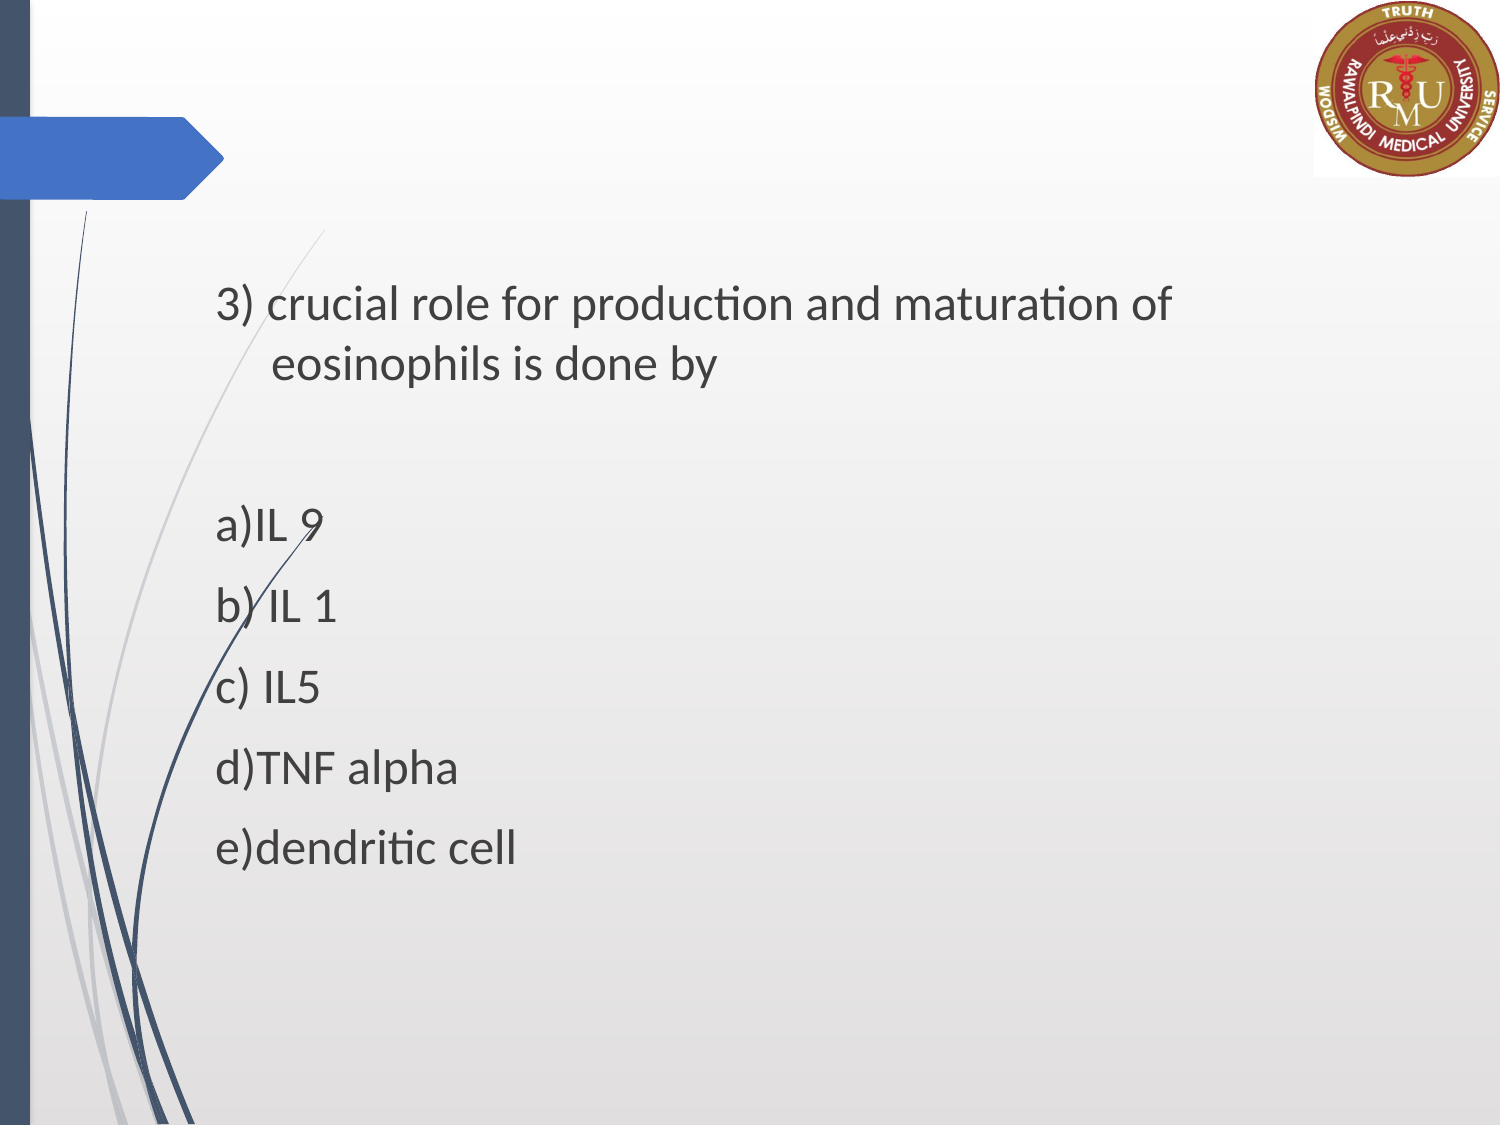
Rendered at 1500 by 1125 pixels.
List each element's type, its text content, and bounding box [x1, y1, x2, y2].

list 3) crucial role for production and maturation of eosinophils is done by a)IL 9 b) IL 1 c) IL5 d)TNF alpha e)dendritic cell [200, 262, 1400, 970]
picture [1314, 0, 1500, 177]
